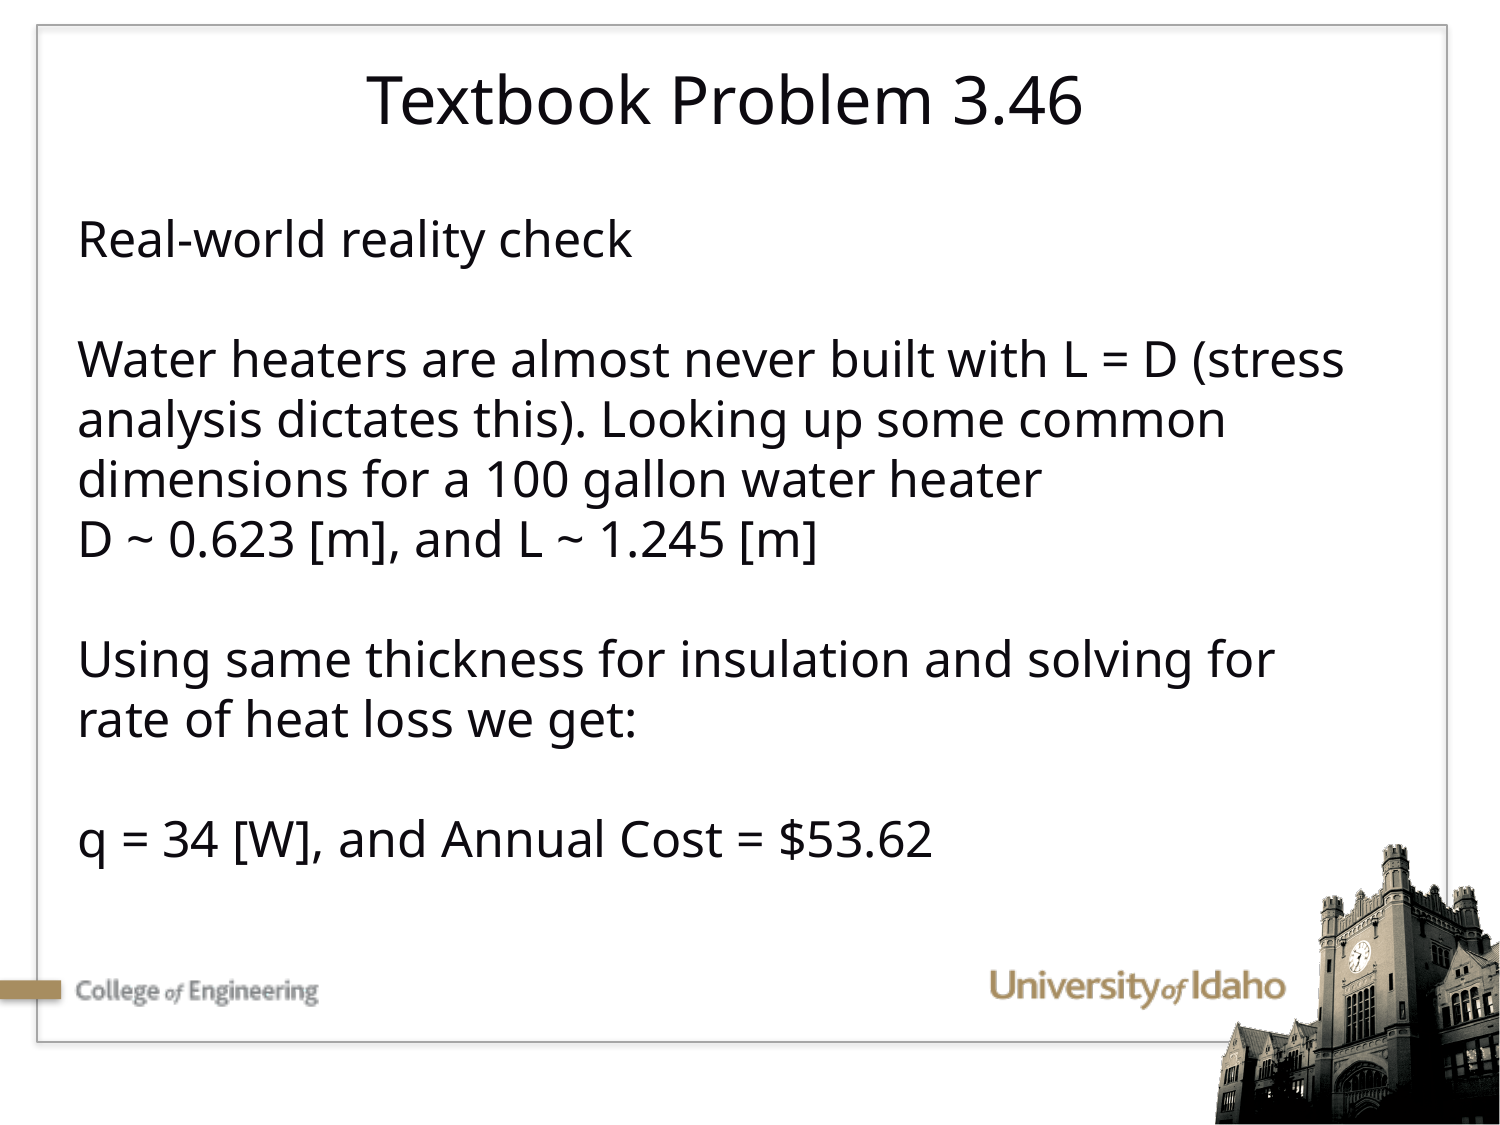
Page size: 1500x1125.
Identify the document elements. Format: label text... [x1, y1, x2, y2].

text_box Real-world reality check Water heaters are almost never built with L = D (stress analysis dictates this). Looking up some common dimensions for a 100 gallon water heater D ~ 0.623 [m], and L ~ 1.245 [m] Using same thickness for insulation and solving for rate of heat loss we get: q = 34 [W], and Annual Cost = $53.62 [62, 199, 1363, 875]
text_box Textbook Problem 3.46 [351, 50, 1101, 145]
picture [984, 843, 1500, 1125]
picture [71, 973, 548, 1009]
